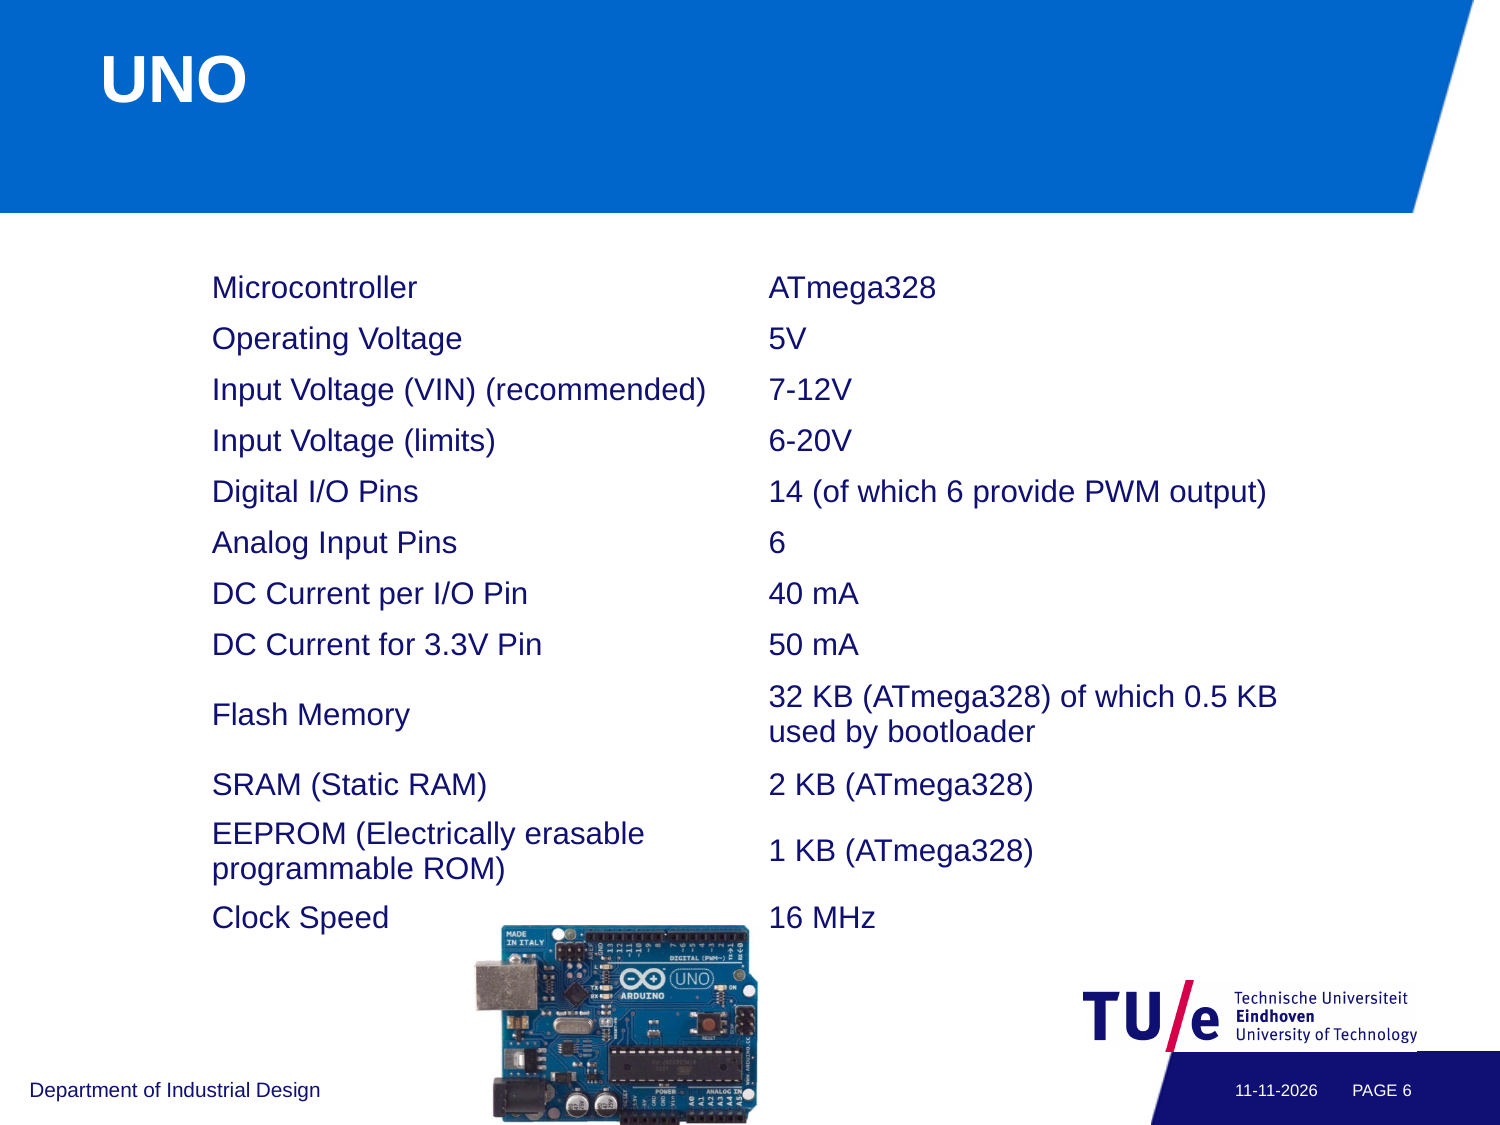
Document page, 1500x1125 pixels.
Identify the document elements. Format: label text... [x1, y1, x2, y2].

table_cell 5V [756, 313, 1313, 364]
table_cell DC Current for 3.3V Pin [199, 619, 756, 670]
table_cell 7-12V [756, 364, 1313, 415]
table_cell 32 KB (ATmega328) of which 0.5 KB used by bootloader [756, 670, 1313, 759]
table_cell Input Voltage (VIN) (recommended) [199, 364, 756, 415]
picture [1083, 980, 1500, 1125]
table_cell 16 MHz [756, 892, 1313, 943]
table_cell 6-20V [756, 415, 1313, 466]
table_cell Clock Speed [199, 892, 756, 943]
title UNO [100, 35, 1417, 187]
table_cell Flash Memory [199, 670, 756, 759]
table_cell 6 [756, 517, 1313, 568]
table_cell SRAM (Static RAM) [199, 759, 756, 810]
table_cell 1 KB (ATmega328) [756, 810, 1313, 892]
table_cell 14 (of which 6 provide PWM output) [756, 466, 1313, 517]
table_cell DC Current per I/O Pin [199, 568, 756, 619]
table_cell 50 mA [756, 619, 1313, 670]
table_cell Operating Voltage [199, 313, 756, 364]
slide_number PAGE 5 [1352, 1073, 1453, 1106]
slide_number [1234, 1073, 1342, 1106]
footer Department of Industrial Design [29, 1073, 469, 1106]
picture [474, 925, 760, 1125]
table_cell Analog Input Pins [199, 517, 756, 568]
table_cell 40 mA [756, 568, 1313, 619]
table_header Microcontroller [199, 262, 756, 313]
table_cell Digital I/O Pins [199, 466, 756, 517]
table_cell EEPROM (Electrically erasable programmable ROM) [199, 810, 756, 892]
table_cell 2 KB (ATmega328) [756, 759, 1313, 810]
picture [0, 0, 1474, 213]
table_cell Input Voltage (limits) [199, 415, 756, 466]
table_header ATmega328 [756, 262, 1313, 313]
